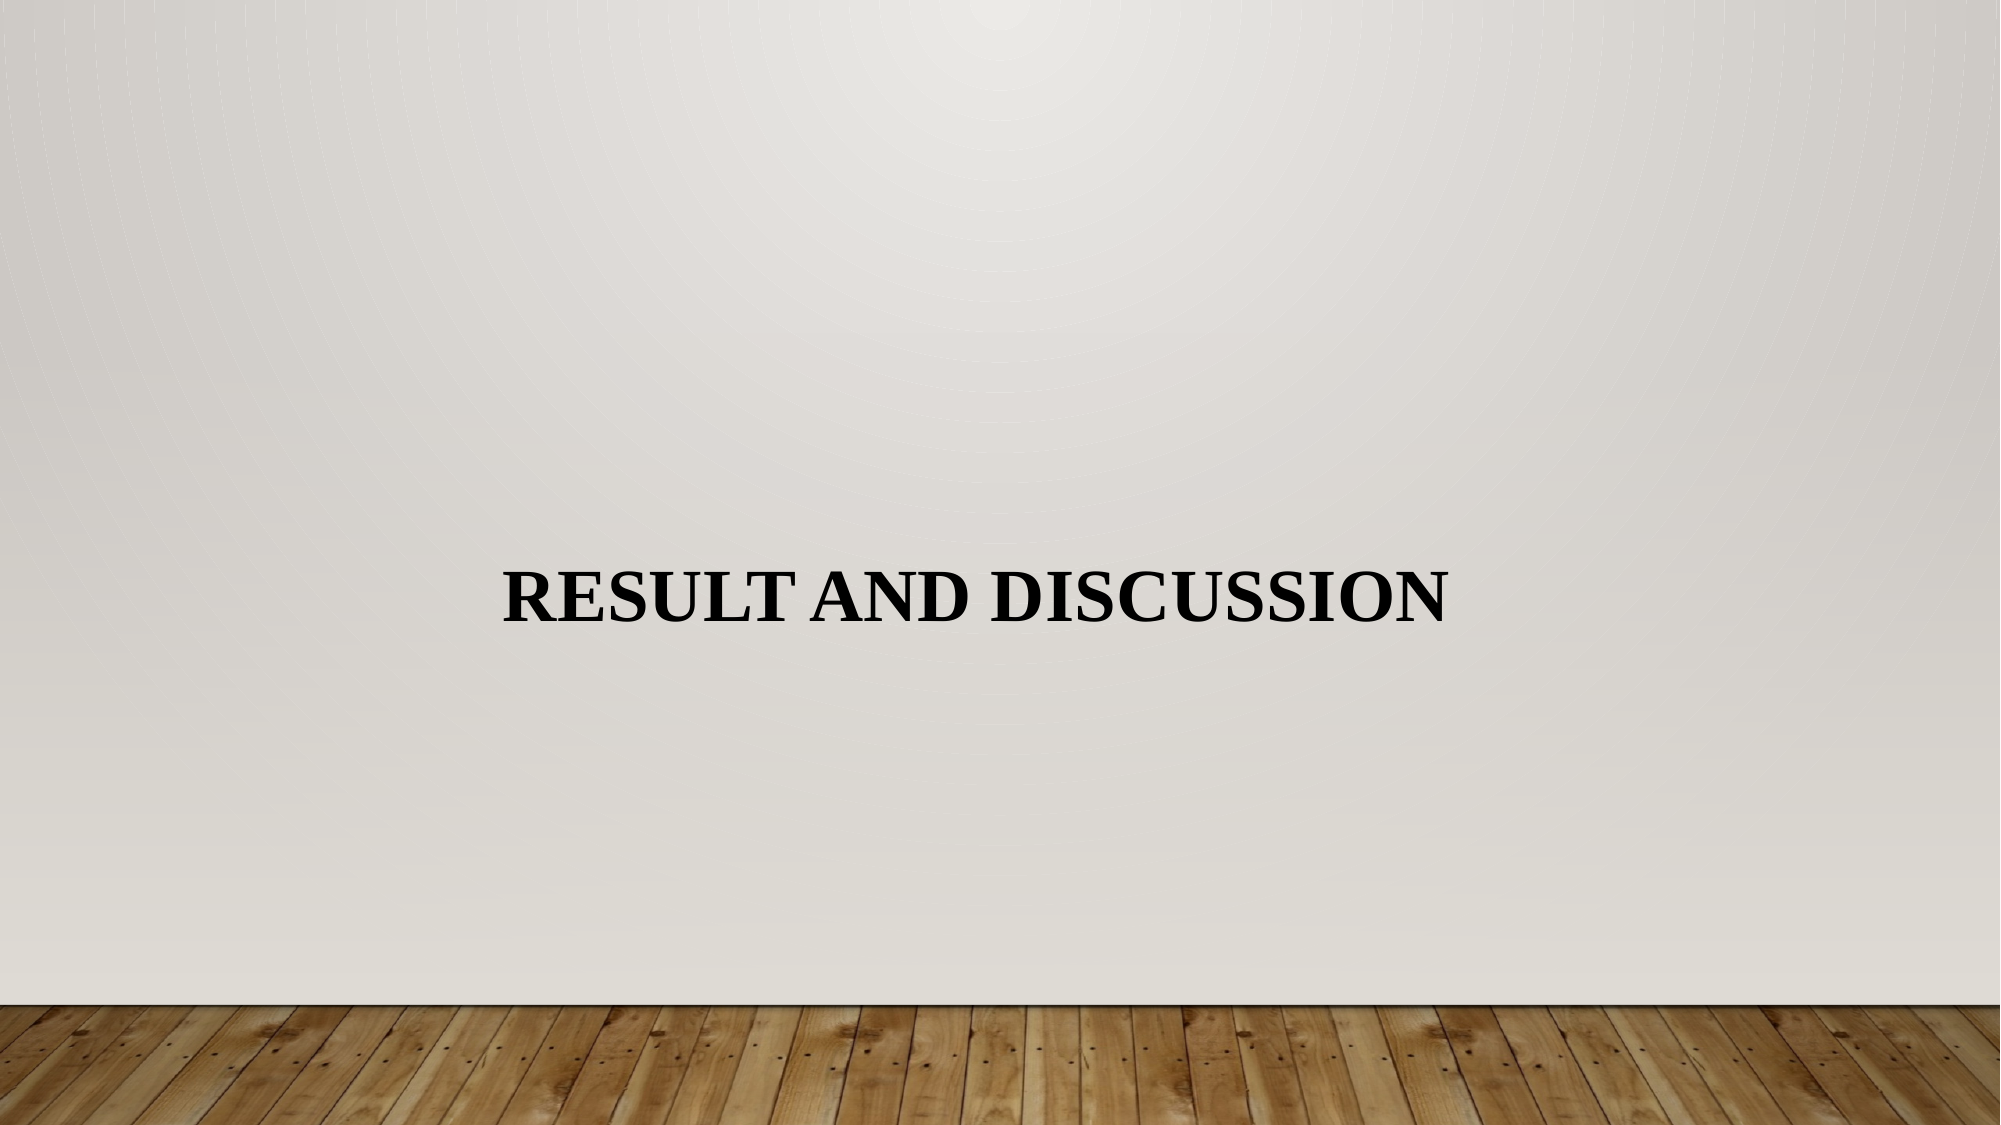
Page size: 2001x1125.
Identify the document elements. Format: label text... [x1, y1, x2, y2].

picture [0, 1005, 2000, 1125]
text_box RESULT AND DISCUSSION [488, 493, 1512, 644]
